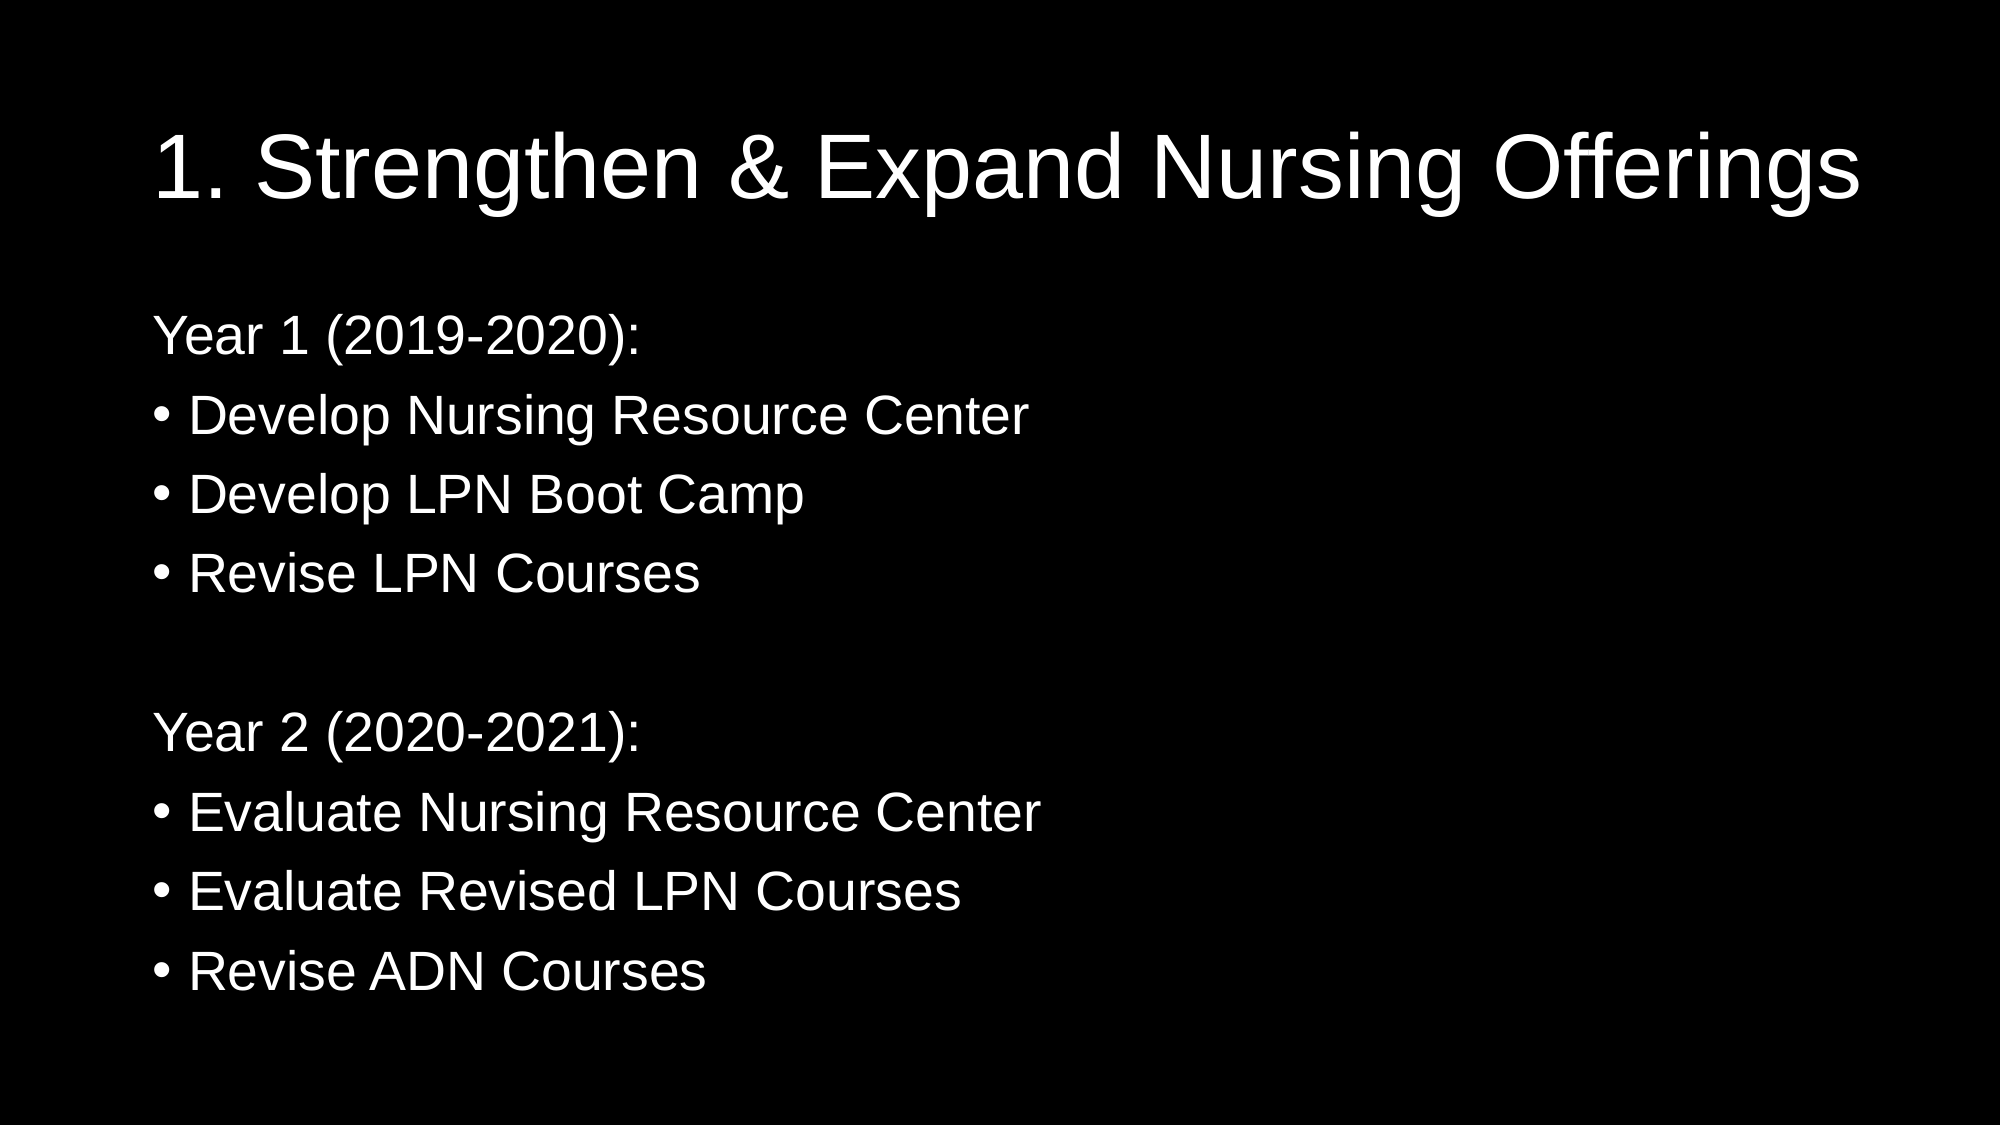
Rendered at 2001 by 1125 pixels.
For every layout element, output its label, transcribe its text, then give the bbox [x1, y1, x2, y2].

title 1. Strengthen & Expand Nursing Offerings [137, 59, 1920, 278]
list Year 1 (2019-2020): Develop Nursing Resource Center Develop LPN Boot Camp Revise LPN Courses Year 2 (2020-2021): Evaluate Nursing Resource Center Evaluate Revised LPN Courses Revise ADN Courses [137, 299, 1863, 1014]
